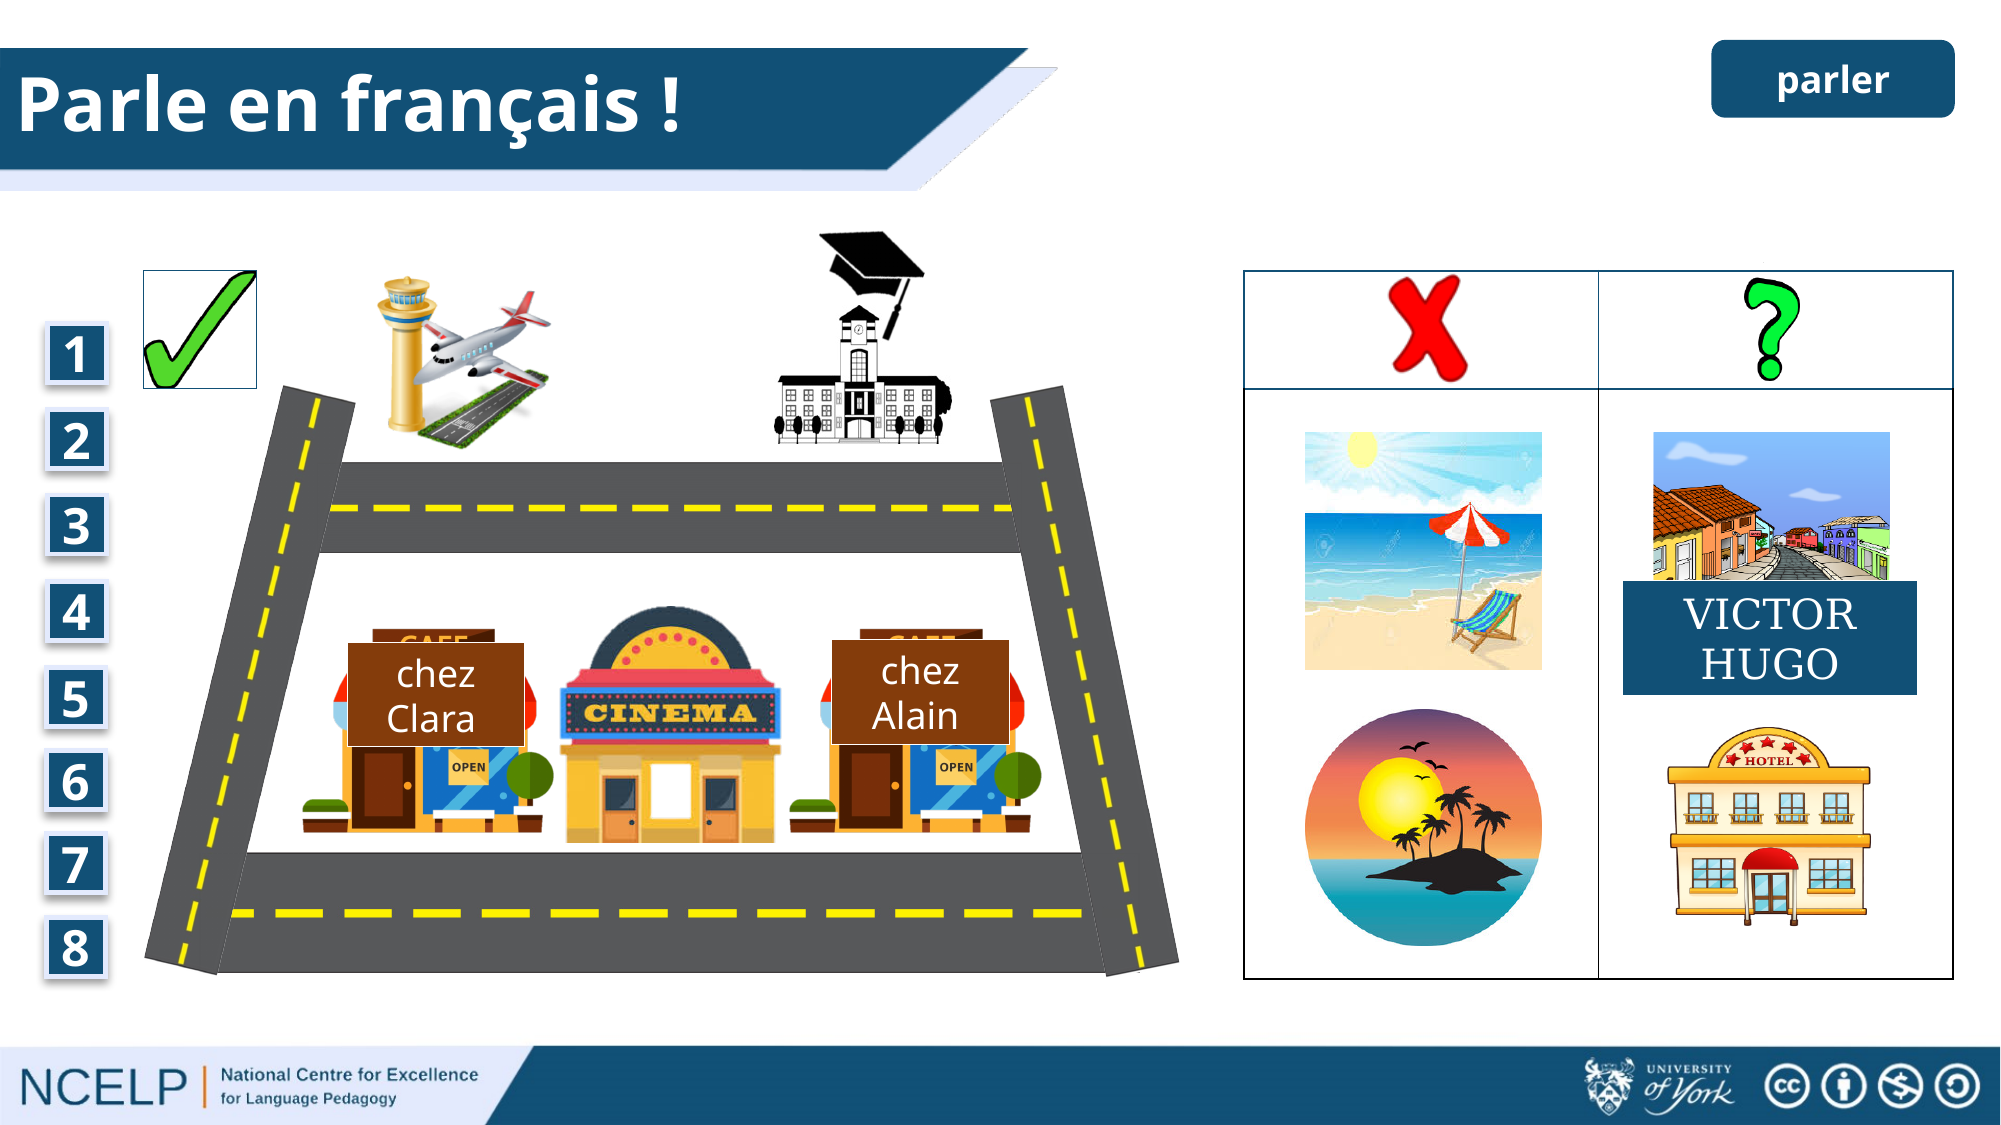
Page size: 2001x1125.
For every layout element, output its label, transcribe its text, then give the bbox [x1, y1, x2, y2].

picture [0, 0, 2001, 1125]
text_box 7 [45, 833, 107, 894]
table_header [1245, 272, 1385, 388]
text_box parler [1711, 39, 1955, 118]
table_header [1472, 272, 1598, 388]
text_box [774, 210, 952, 444]
table_header [1599, 272, 1952, 388]
text_box 3 [46, 494, 107, 555]
text_box 6 [45, 750, 107, 811]
text_box VICTOR HUGO [1622, 580, 1918, 696]
text_box 1 [46, 322, 107, 384]
table_cell [1599, 390, 1952, 978]
text_box 2 [46, 409, 108, 470]
table_cell [1245, 390, 1598, 978]
text_box 5 [45, 719, 107, 728]
text_box 4 [46, 580, 107, 641]
text_box 8 [45, 916, 107, 977]
